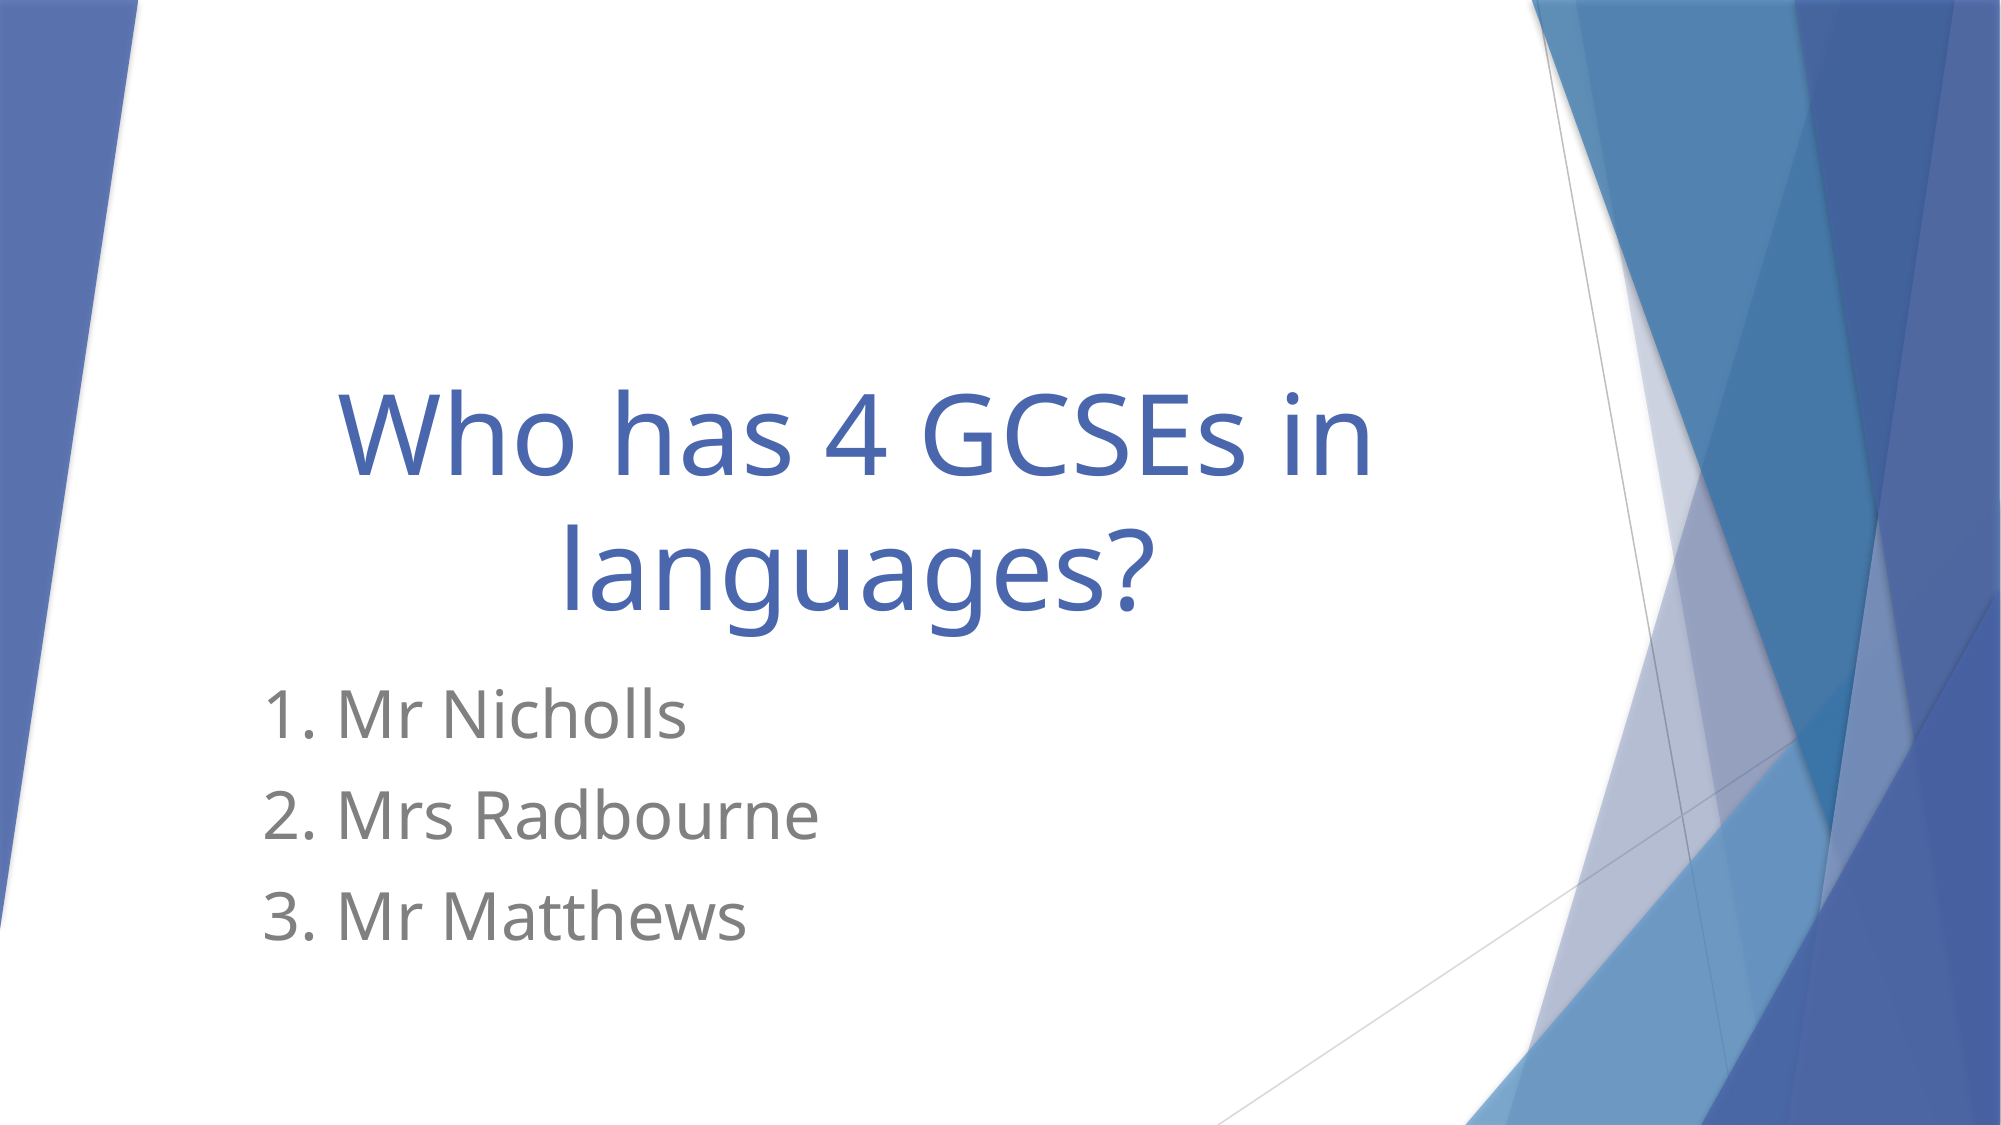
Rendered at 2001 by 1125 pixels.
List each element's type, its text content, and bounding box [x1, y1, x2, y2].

title Who has 4 GCSEs in languages? [220, 370, 1495, 641]
subtitle 1. Mr Nicholls 2. Mrs Radbourne 3. Mr Matthews [247, 664, 1522, 1009]
